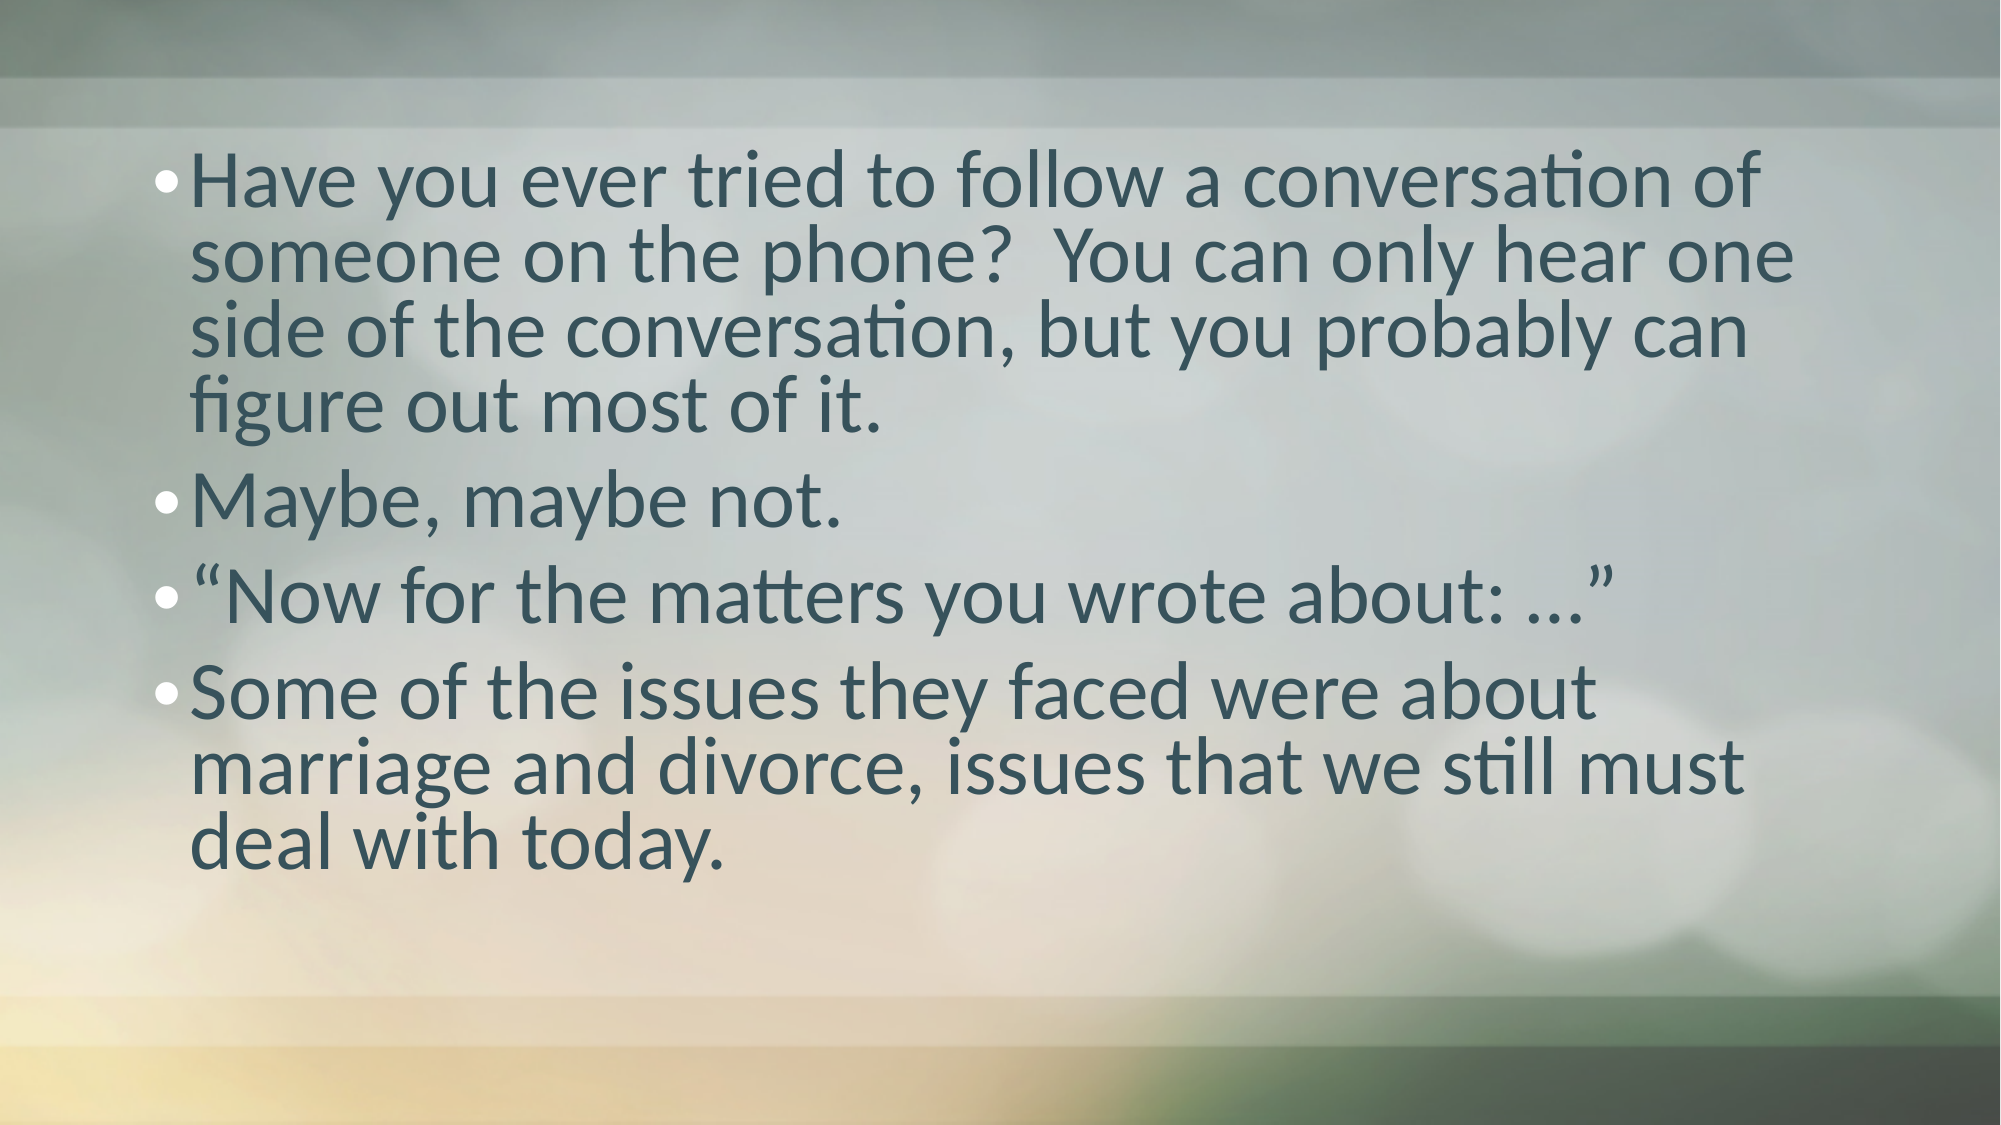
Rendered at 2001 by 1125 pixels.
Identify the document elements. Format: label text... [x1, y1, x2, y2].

picture [0, 0, 2001, 1125]
list Have you ever tried to follow a conversation of someone on the phone? You can only hear one side of the conversation, but you probably can figure out most of it. Maybe, maybe not. “Now for the matters you wrote about: …” Some of the issues they faced were about marriage and divorce, issues that we still must deal with today. [137, 139, 1863, 1079]
